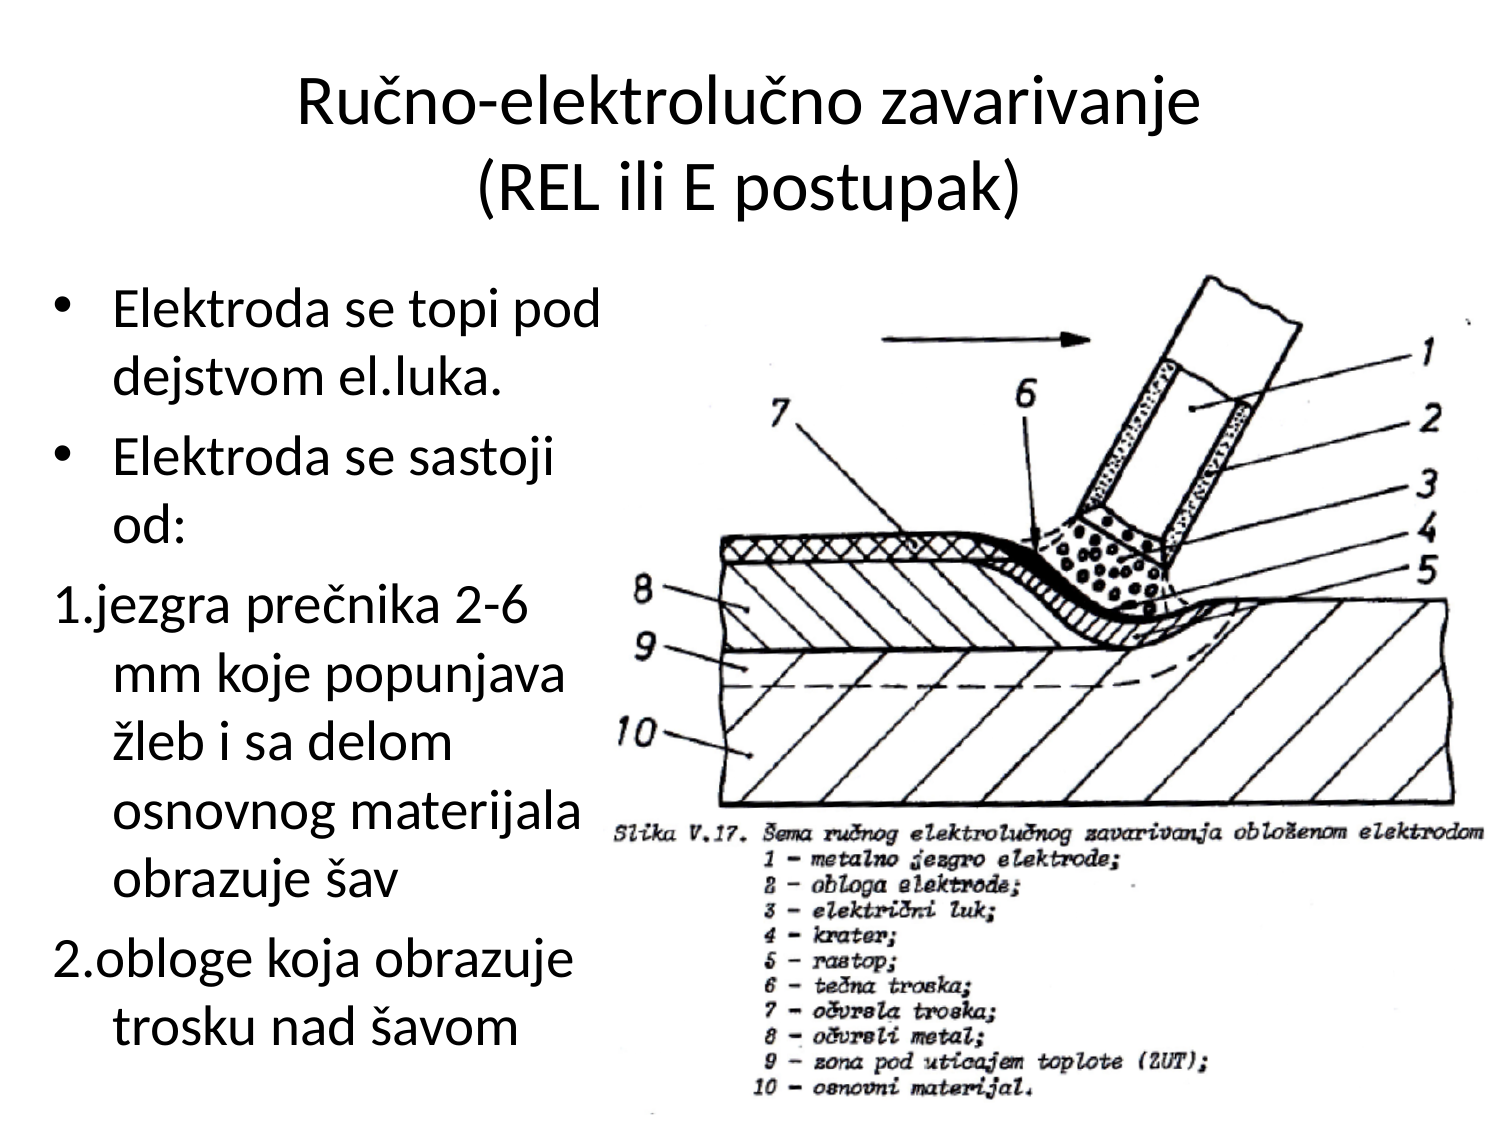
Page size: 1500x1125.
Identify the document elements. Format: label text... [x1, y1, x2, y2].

list Elektroda se topi pod dejstvom el.luka. Elektroda se sastoji od: 1.jezgra prečnika 2-6 mm koje popunjava žleb i sa delom osnovnog materijala obrazuje šav 2.obloge koja obrazuje trosku nad šavom [37, 262, 625, 1075]
title Ručno-elektrolučno zavarivanje (REL ili E postupak) [75, 45, 1425, 233]
picture [597, 264, 1500, 1115]
